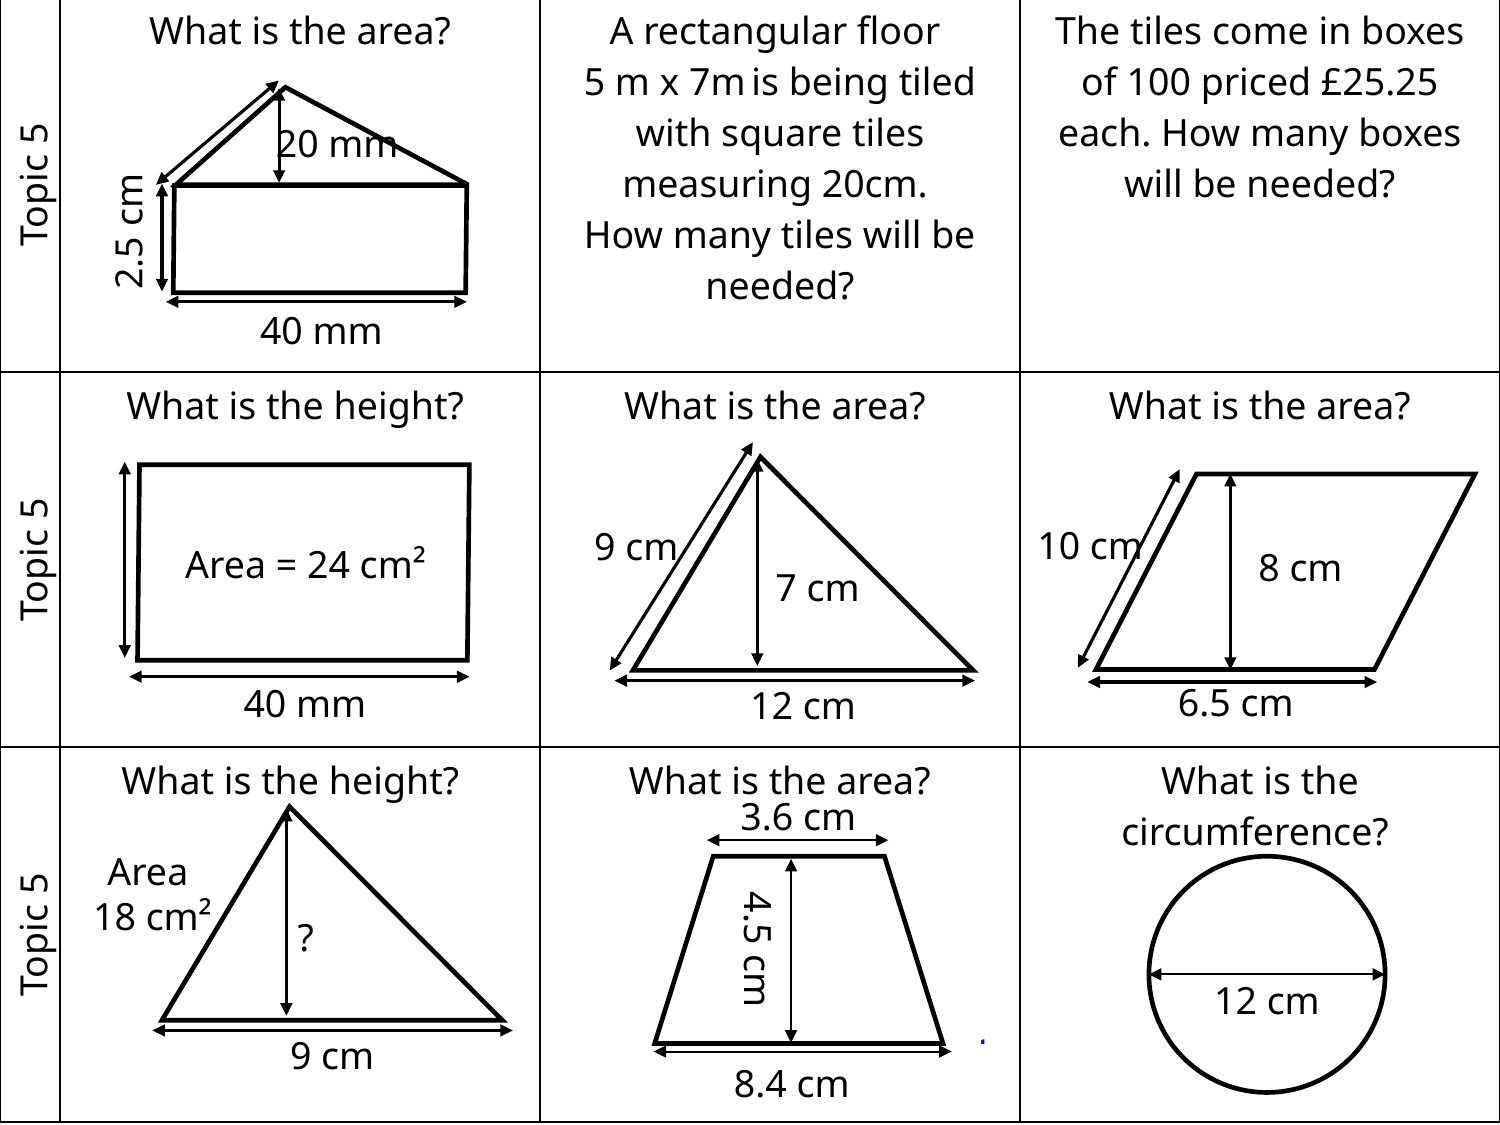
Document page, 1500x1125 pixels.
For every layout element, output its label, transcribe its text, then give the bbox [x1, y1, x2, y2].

table_header Topic 5 [1, 0, 59, 371]
table_header The tiles come in boxes of 100 priced £25.25 each. How many boxes will be needed? [1021, 0, 1499, 371]
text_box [638, 800, 967, 1099]
table_cell Topic 5 [1, 373, 59, 746]
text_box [1089, 856, 1445, 1093]
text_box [97, 128, 470, 361]
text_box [1019, 469, 1475, 733]
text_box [155, 80, 468, 185]
table_cell What is the area? [541, 373, 1019, 746]
table_cell What is the area? [1021, 373, 1499, 746]
table_cell What is the circumference? [1021, 748, 1499, 1121]
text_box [70, 806, 513, 1086]
table_header A rectangular floor 5 m x 7m is being tiled with square tiles measuring 20cm. How many tiles will be needed? [541, 0, 1019, 371]
table_cell What is the area? [541, 748, 1019, 1121]
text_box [124, 461, 473, 734]
table_cell What is the height? [61, 748, 539, 1121]
table_cell What is the height? [61, 373, 539, 746]
table_header What is the area? [61, 0, 539, 371]
table_cell Topic 5 [1, 748, 59, 1121]
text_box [565, 442, 975, 736]
